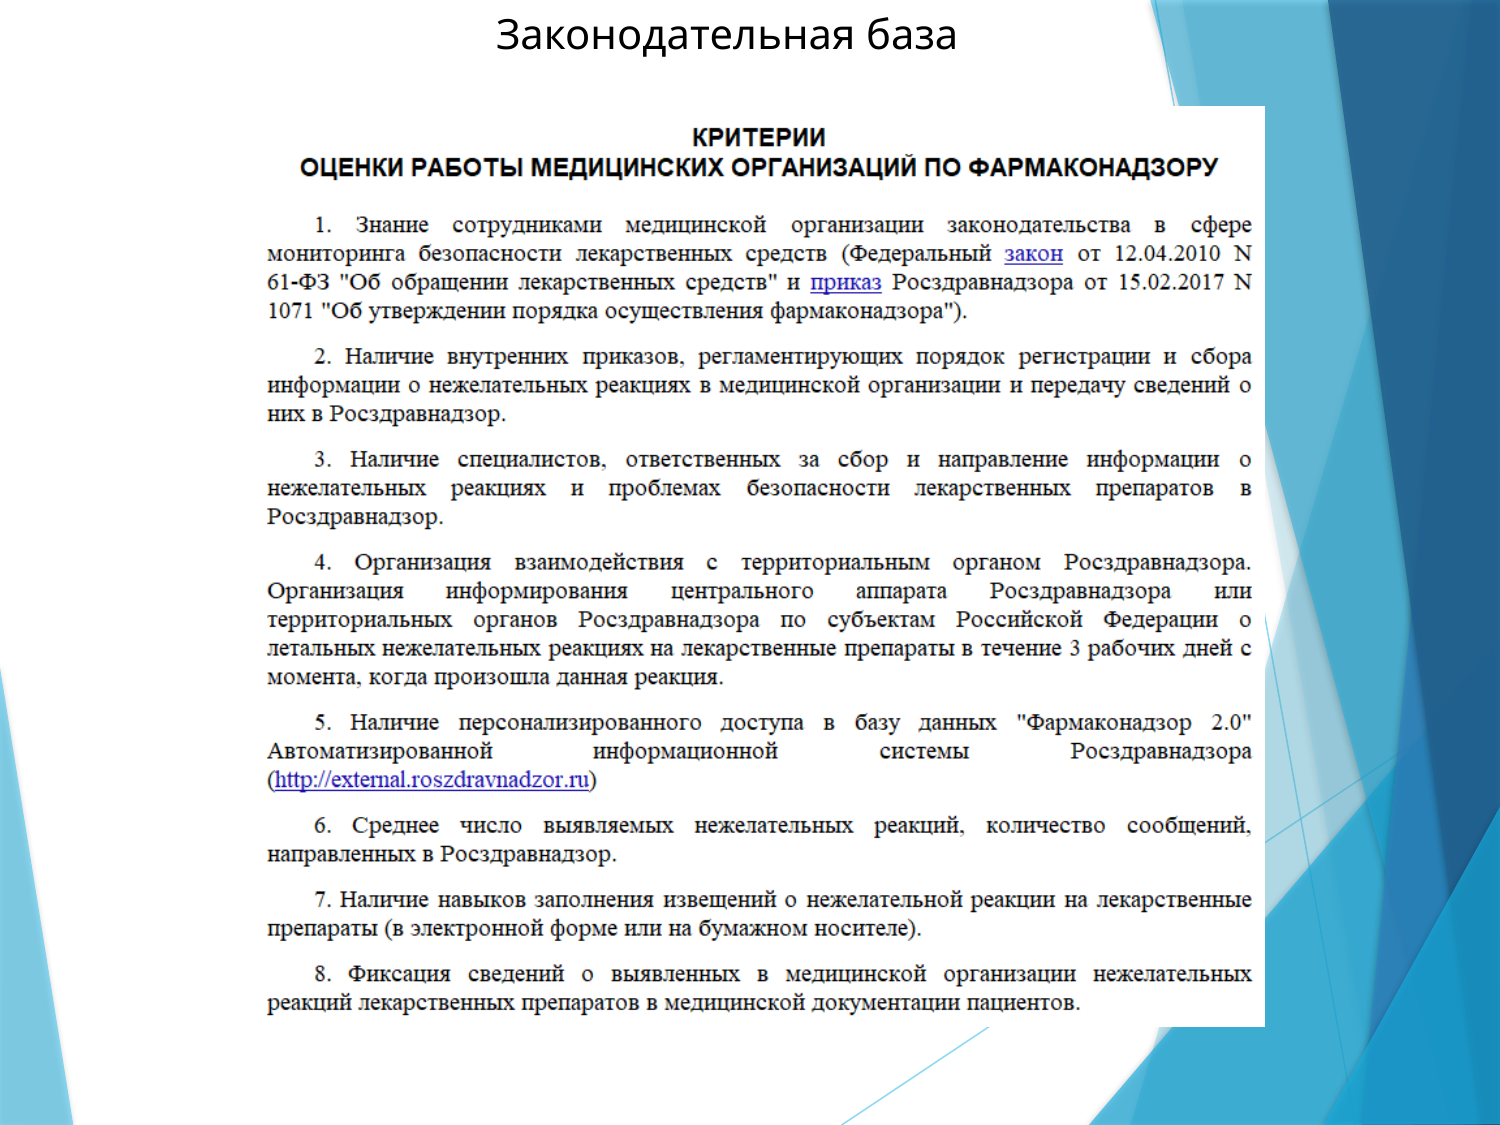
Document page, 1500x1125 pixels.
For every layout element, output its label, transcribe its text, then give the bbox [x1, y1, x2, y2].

picture [252, 106, 1265, 1028]
text_box Законодательная база [416, 0, 1039, 65]
